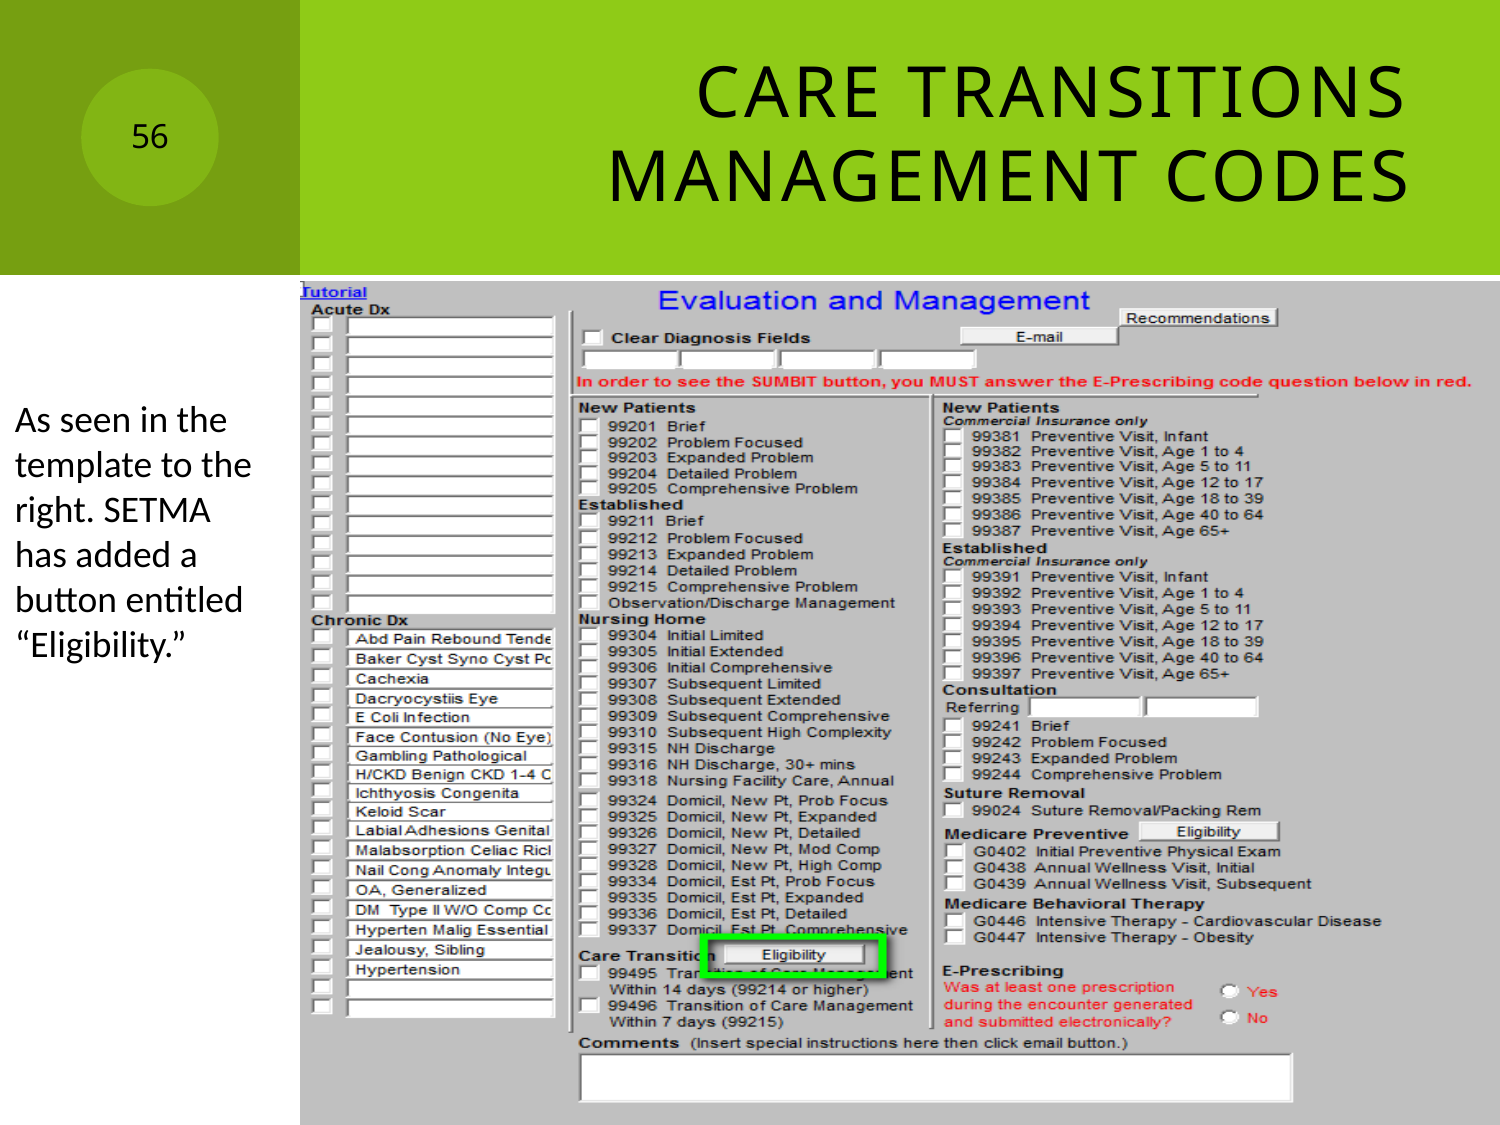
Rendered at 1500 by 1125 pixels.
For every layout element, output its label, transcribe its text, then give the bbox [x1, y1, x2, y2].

text_box As seen in the template to the right. SETMA has added a button entitled “Eligibility.” [0, 387, 275, 673]
title Care Transitions Management Codes [399, 37, 1425, 225]
picture [299, 281, 1500, 1125]
slide_number 56 [87, 99, 213, 175]
